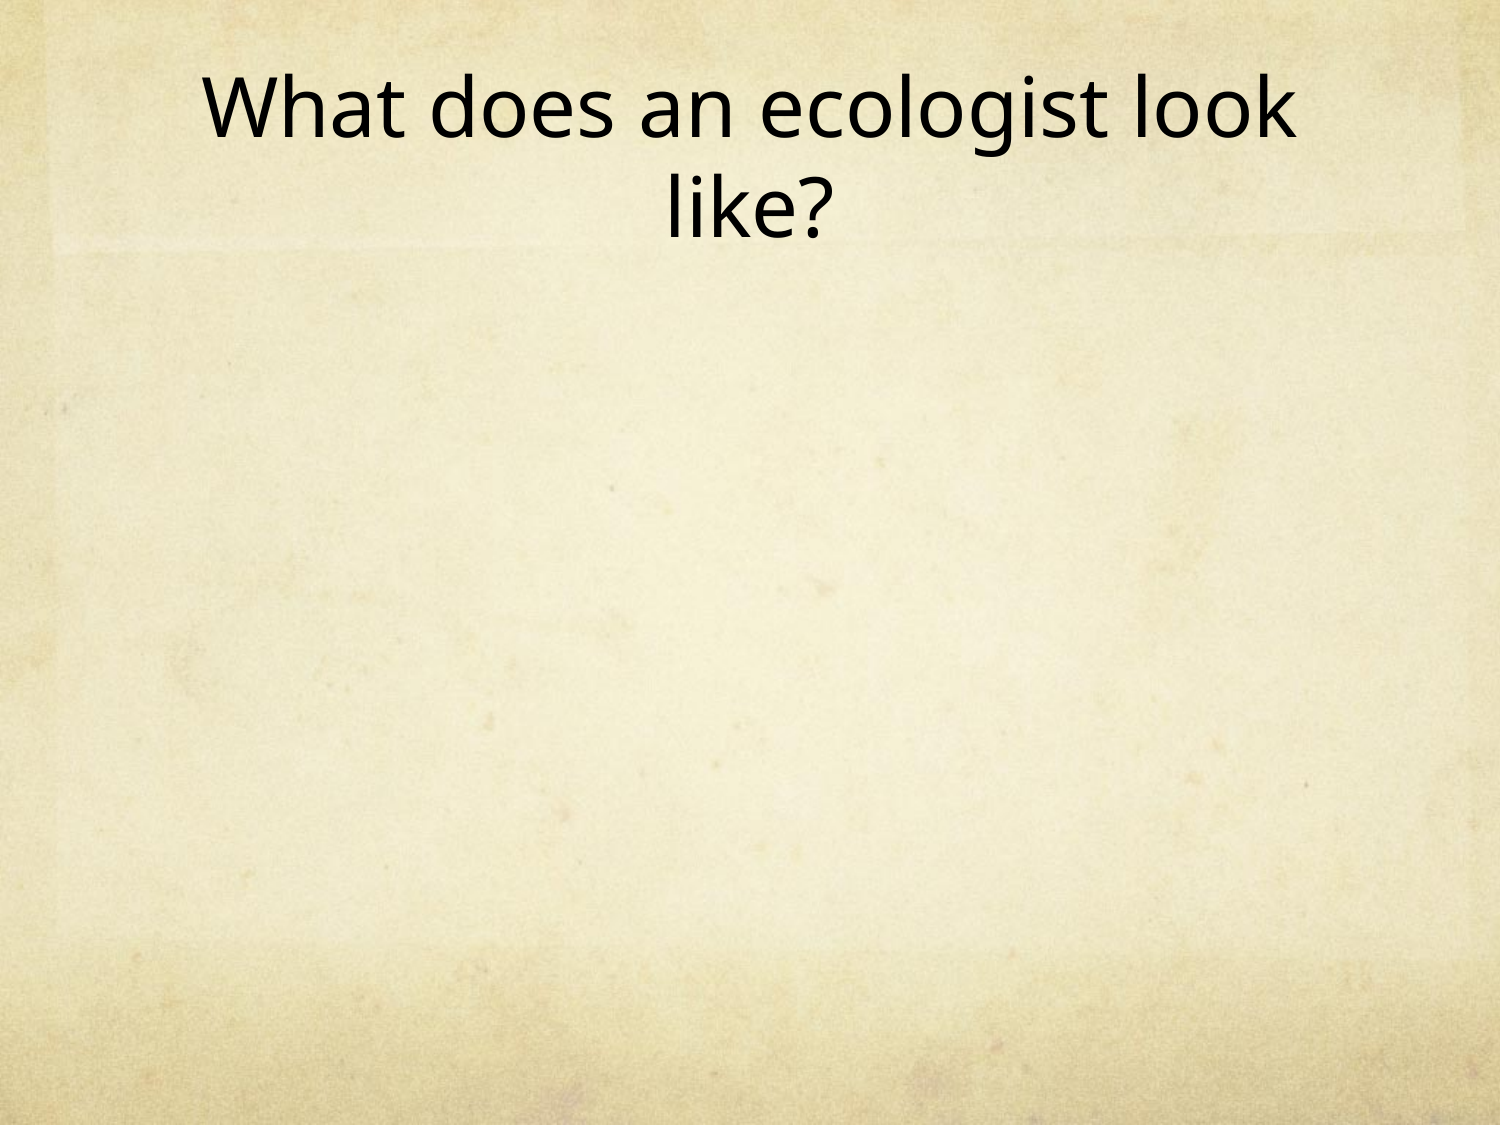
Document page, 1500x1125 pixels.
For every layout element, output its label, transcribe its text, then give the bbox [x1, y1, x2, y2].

picture [0, 0, 1500, 1125]
title What does an ecologist look like? [150, 82, 1350, 225]
